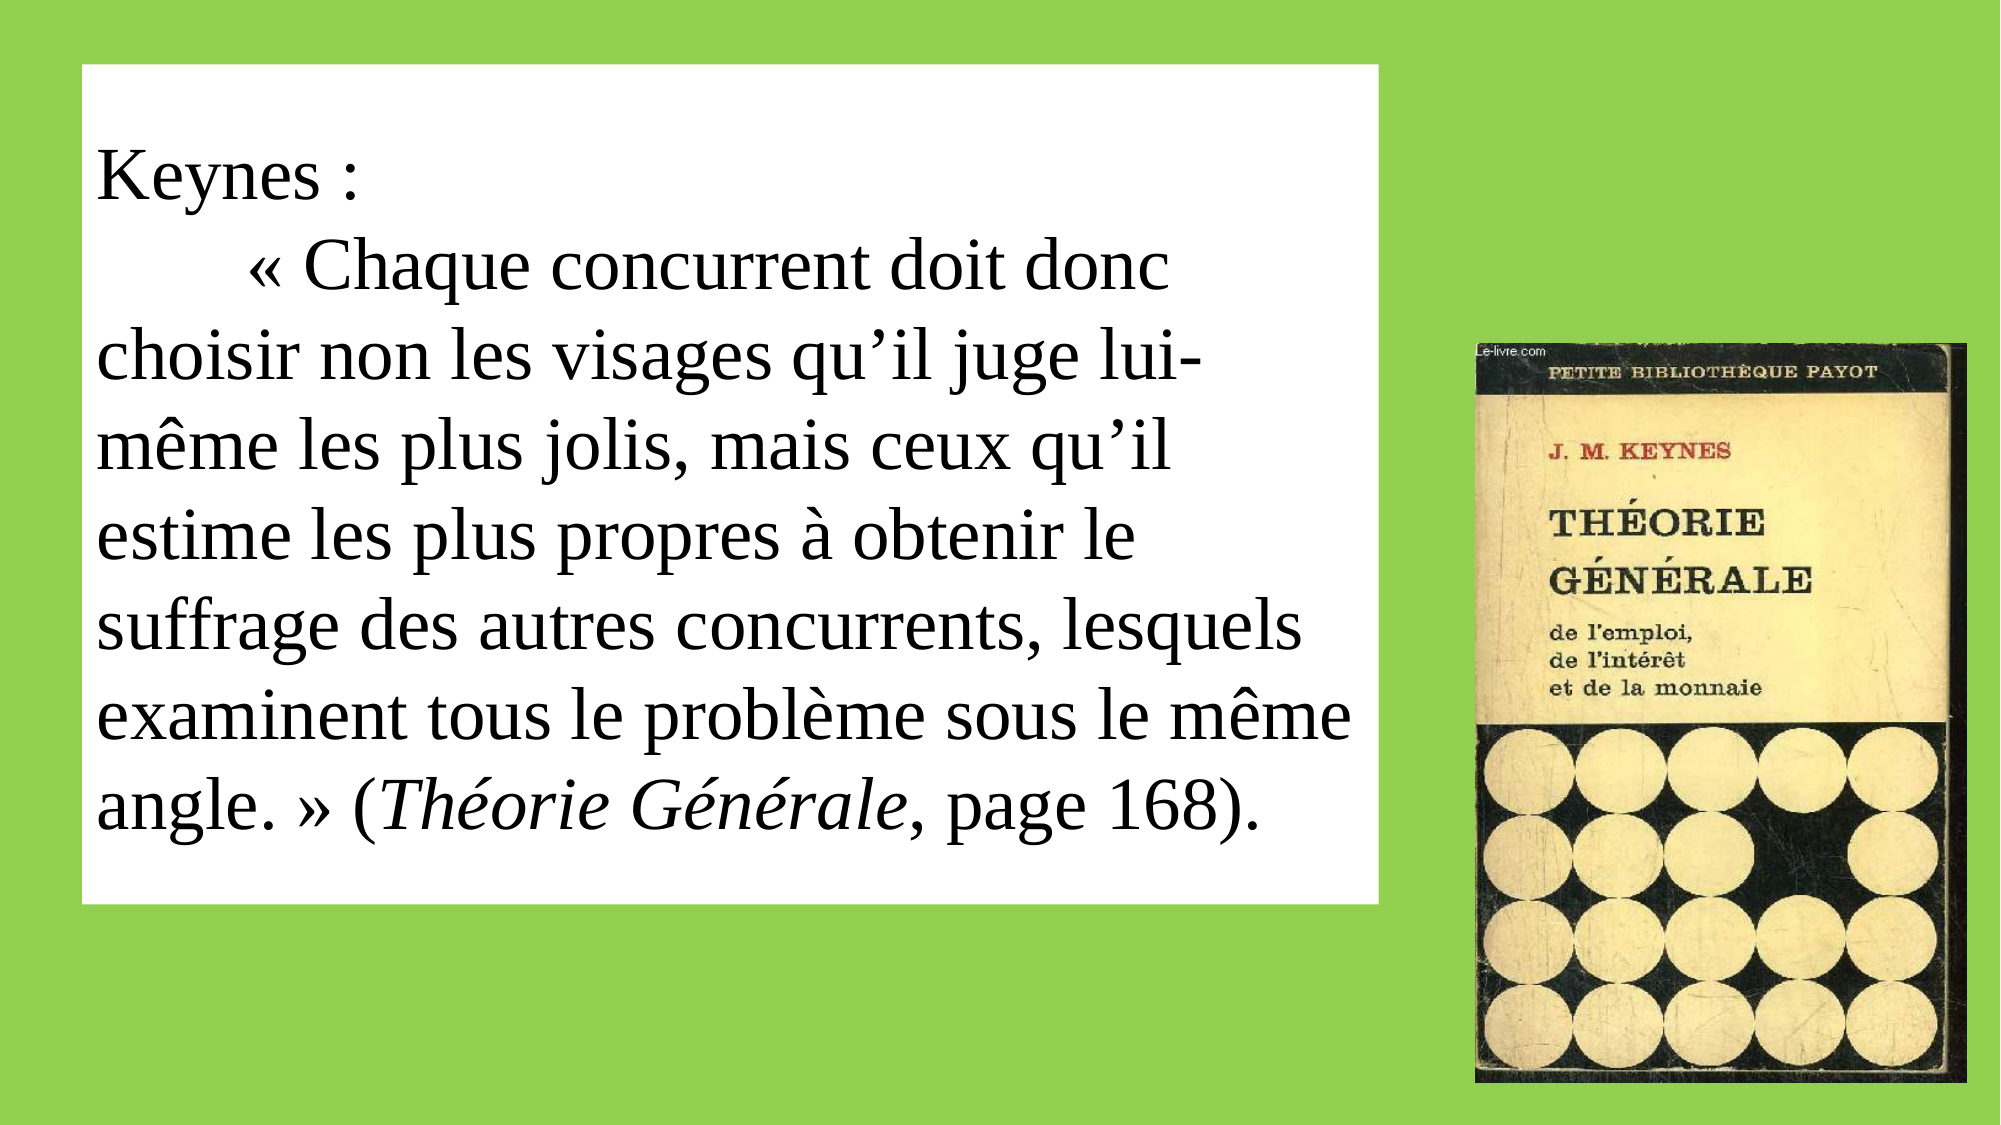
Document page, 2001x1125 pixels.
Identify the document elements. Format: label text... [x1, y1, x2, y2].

text_box Keynes : « Chaque concurrent doit donc choisir non les visages qu’il juge lui-même les plus jolis, mais ceux qu’il estime les plus propres à obtenir le suffrage des autres concurrents, lesquels examinent tous le problème sous le même angle. » (Théorie Générale, page 168). [82, 64, 1379, 905]
picture [1475, 343, 1967, 1083]
